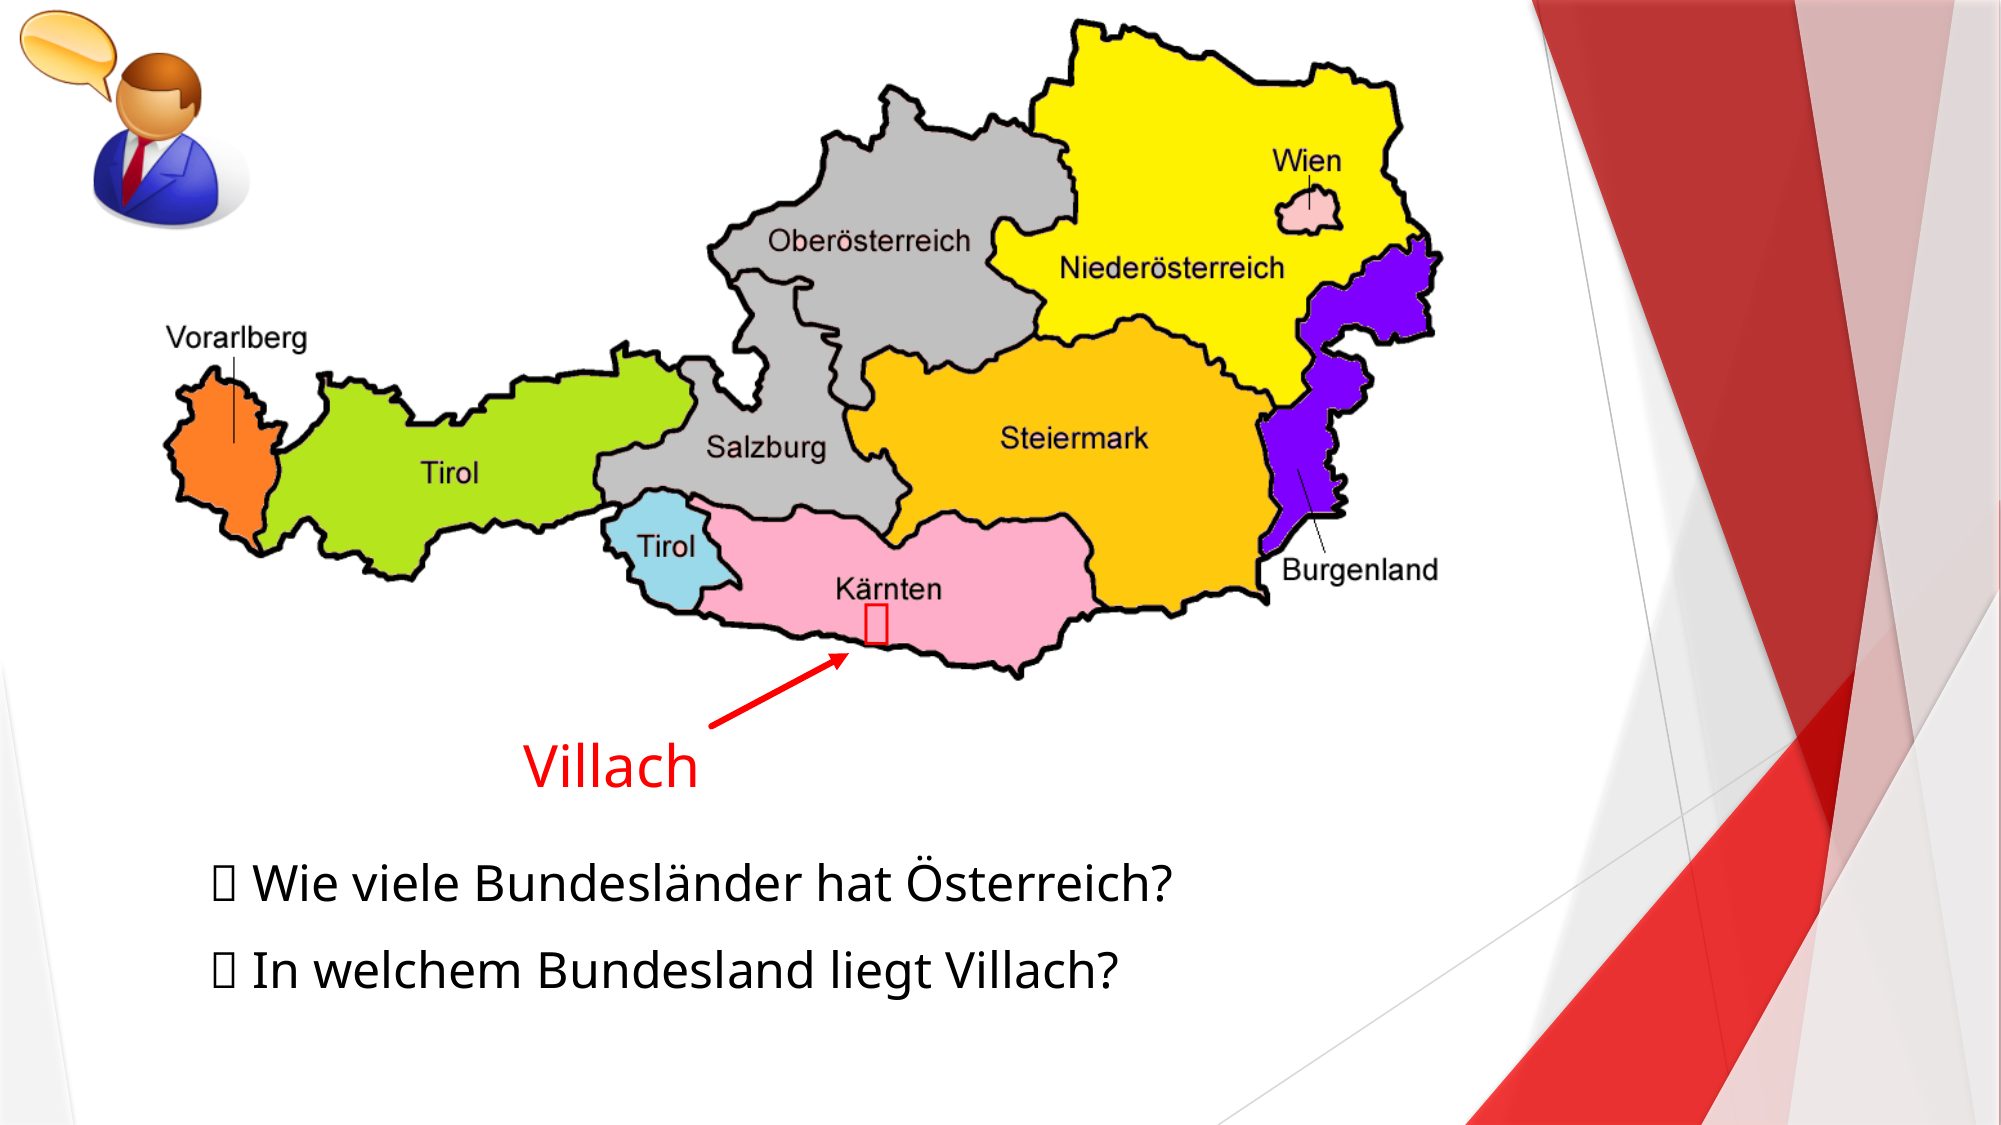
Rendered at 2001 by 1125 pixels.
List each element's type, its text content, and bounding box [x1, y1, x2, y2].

picture [16, 0, 1448, 686]
text_box  Wie viele Bundesländer hat Österreich? [194, 843, 1508, 919]
text_box Villach [472, 721, 752, 807]
text_box  In welchem Bundesland liegt Villach? [194, 931, 1508, 1007]
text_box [710, 652, 850, 727]
